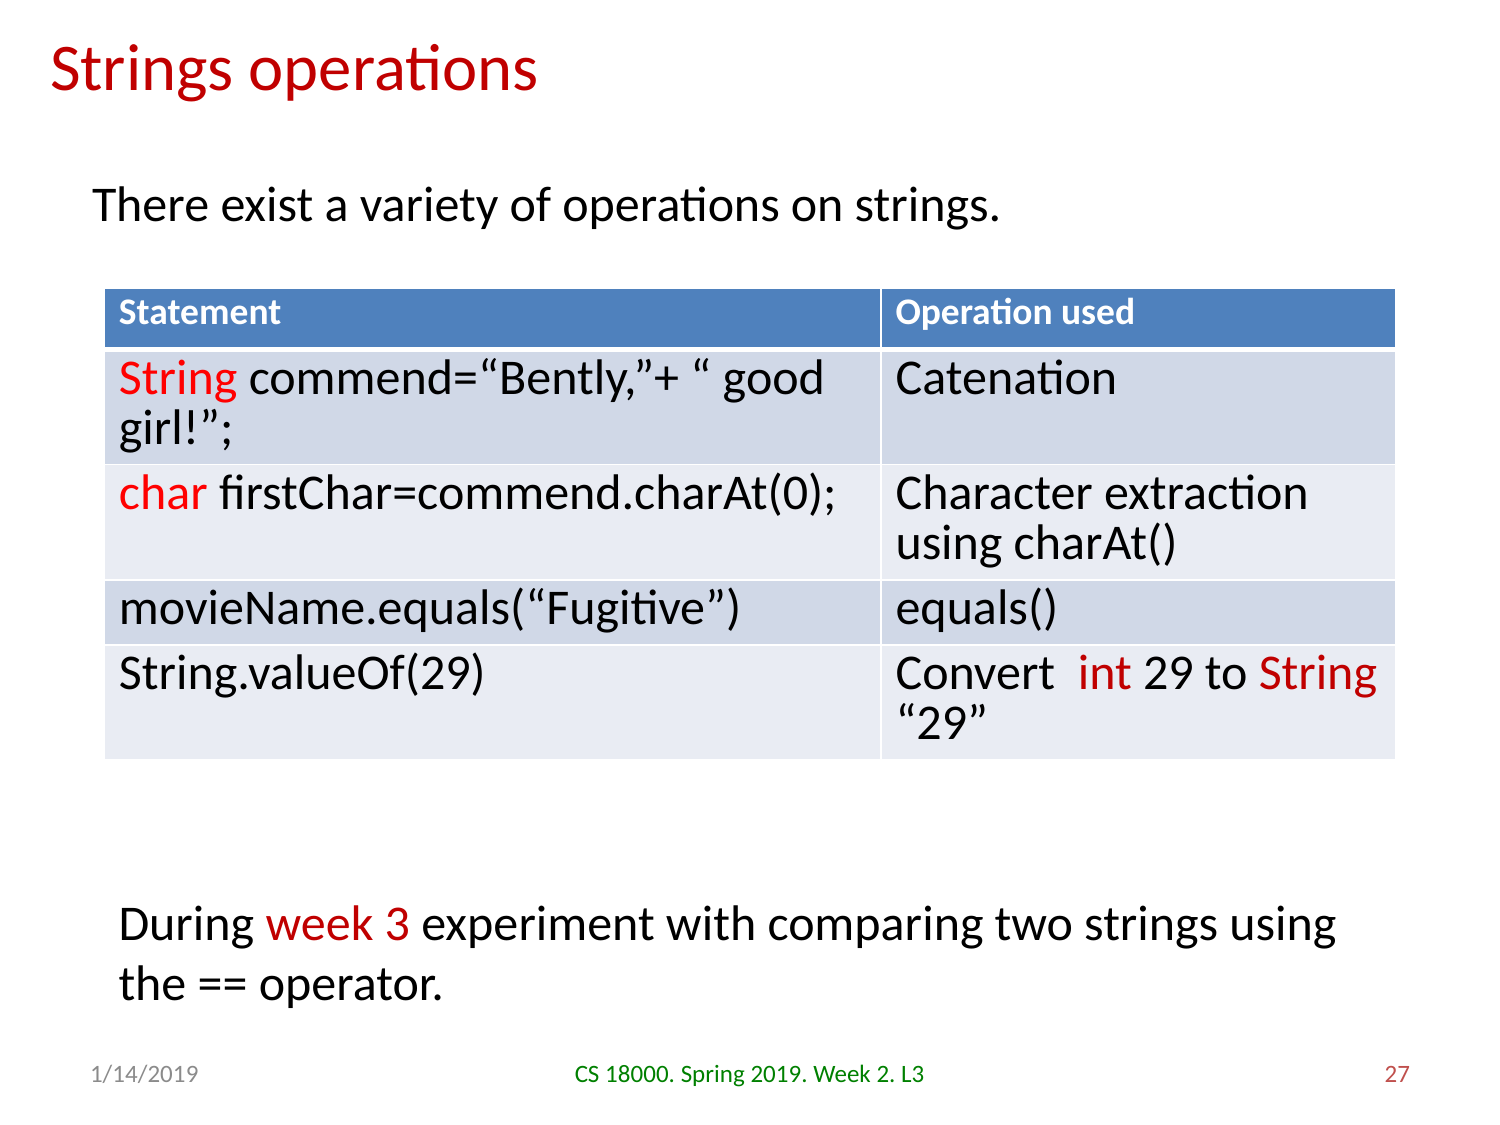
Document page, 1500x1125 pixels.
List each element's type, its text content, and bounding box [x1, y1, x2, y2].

text_box There exist a variety of operations on strings. [77, 166, 1423, 240]
slide_number 27 [1074, 1042, 1425, 1103]
text_box During week 3 experiment with comparing two strings using the == operator. [103, 883, 1397, 1018]
table_cell equals() [882, 581, 1395, 644]
table_cell Catenation [882, 352, 1395, 464]
table_header Statement [105, 289, 880, 347]
table_cell movieName.equals(“Fugitive”) [105, 581, 880, 644]
table_cell String.valueOf(29) [105, 646, 880, 759]
table_cell String commend=“Bently,”+ “ good girl!”; [105, 352, 880, 464]
table_cell Character extraction using charAt() [882, 465, 1395, 579]
title Strings operations [34, 14, 765, 113]
table_cell Convert int 29 to String “29” [882, 646, 1395, 759]
footer CS 18000. Spring 2019. Week 2. L3 [512, 1042, 988, 1103]
table_header Operation used [882, 289, 1395, 347]
table_cell char firstChar=commend.charAt(0); [105, 465, 880, 579]
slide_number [75, 1042, 425, 1103]
